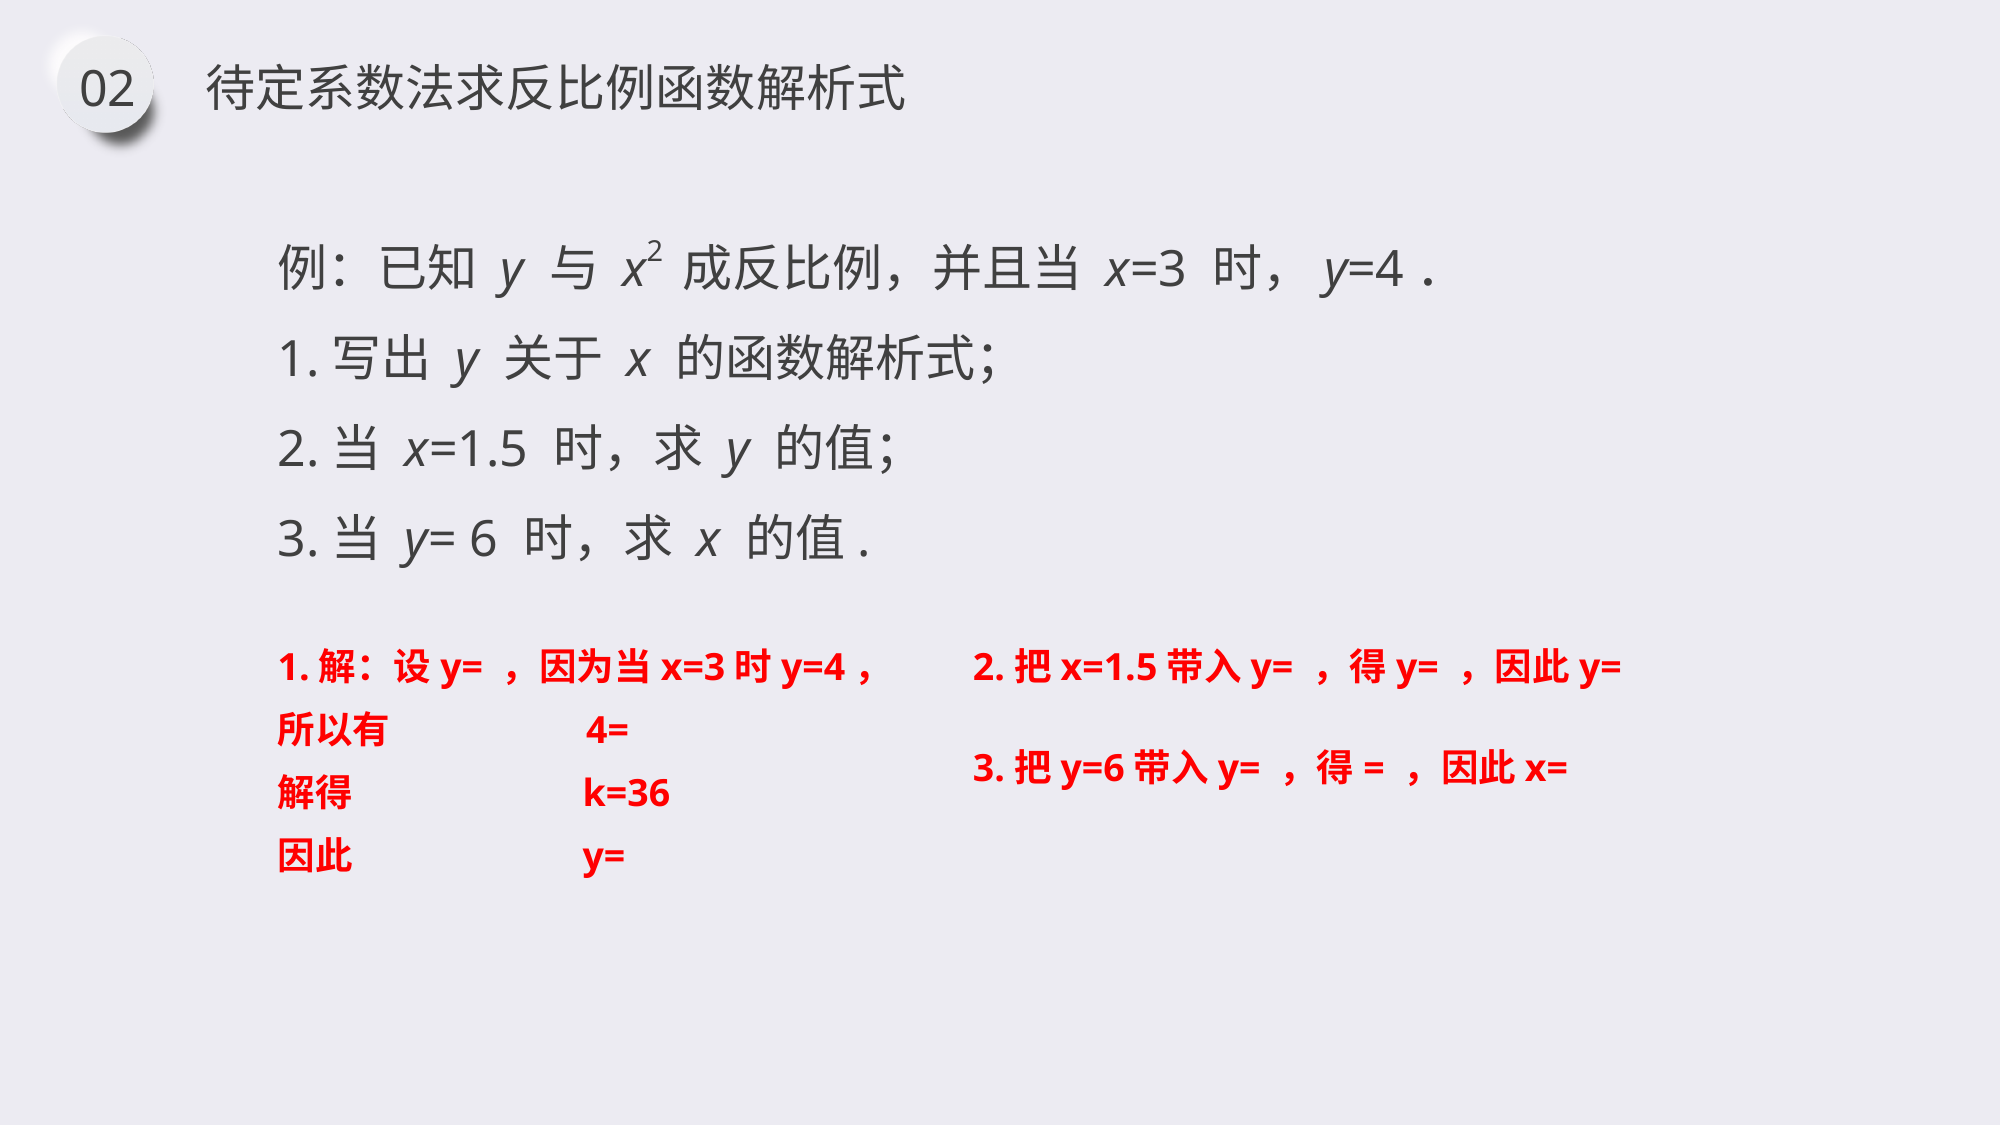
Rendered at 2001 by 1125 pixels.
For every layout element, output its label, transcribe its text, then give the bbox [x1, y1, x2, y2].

text_box 例：已知 y 与 x2 成反比例，并且当 x=3 时，y=4． 1.写出 y 关于 x 的函数解析式； 2.当 x=1.5 时，求 y 的值； 3.当 y= 6 时，求 x 的值. [262, 193, 1518, 574]
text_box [34, 17, 925, 160]
